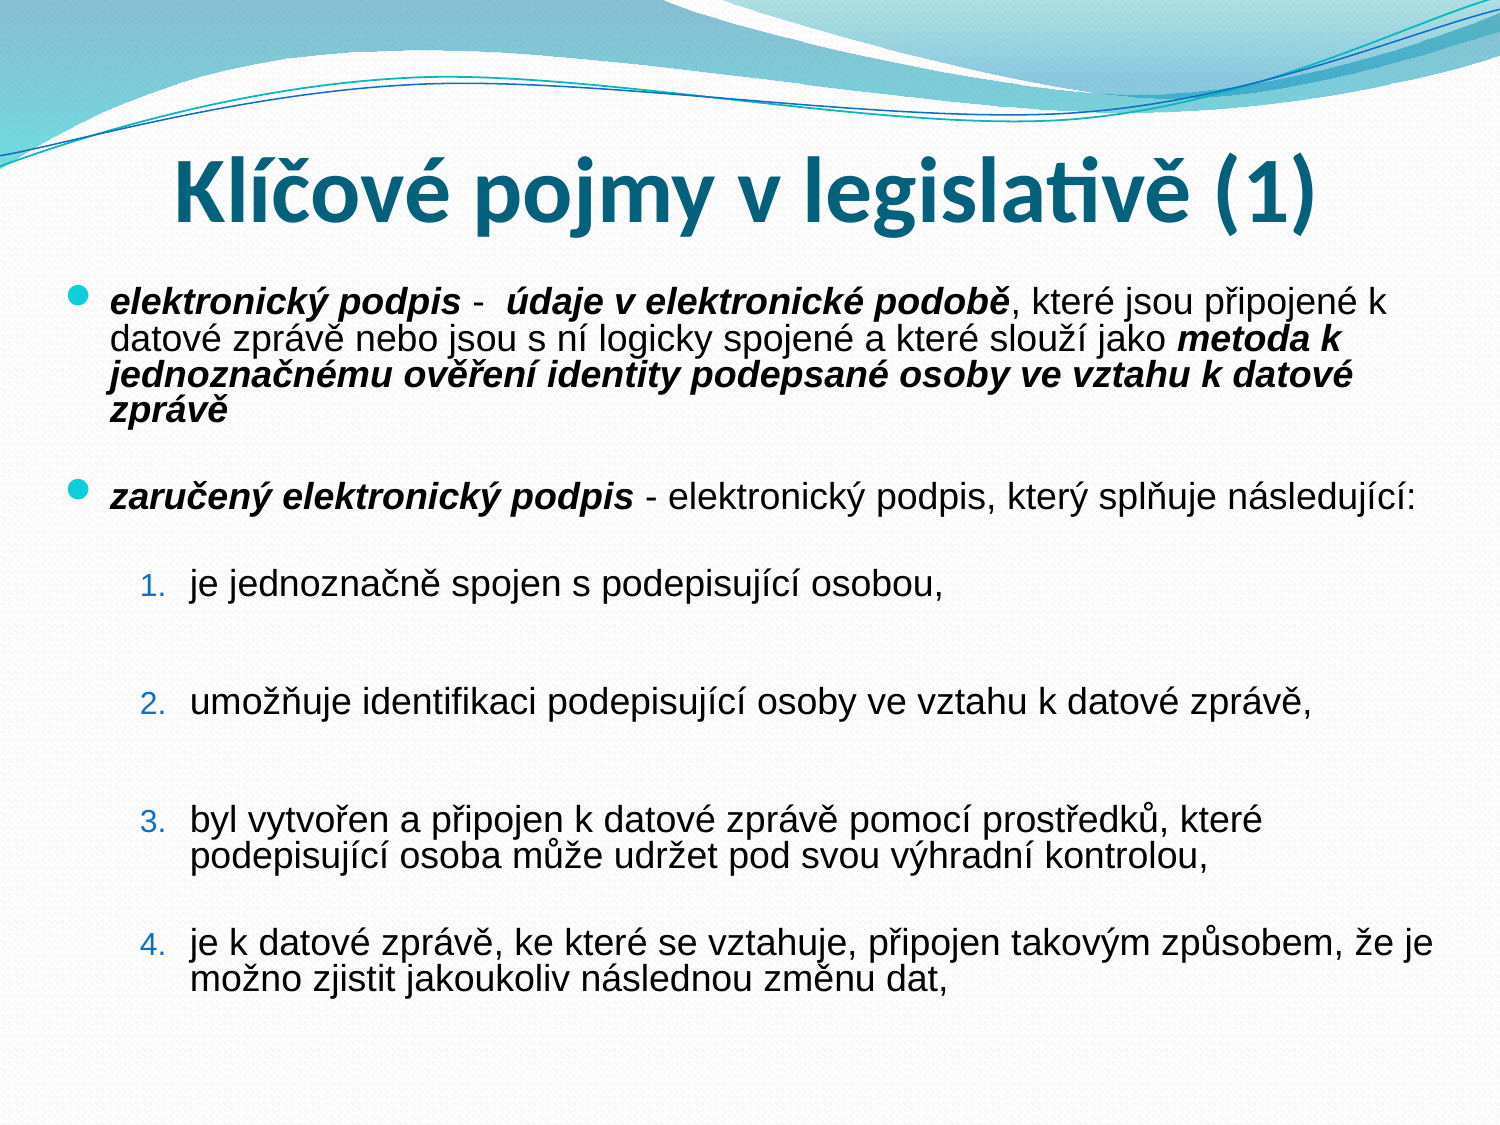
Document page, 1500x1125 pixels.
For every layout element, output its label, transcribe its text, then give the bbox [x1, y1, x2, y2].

title Klíčové pojmy v legislativě (1) [35, 105, 1461, 243]
list elektronický podpis - údaje v elektronické podobě, které jsou připojené k datové zprávě nebo jsou s ní logicky spojené a které slouží jako metoda k jednoznačnému ověření identity podepsané osoby ve vztahu k datové zprávě zaručený elektronický podpis - elektronický podpis, který splňuje následující: je jednoznačně spojen s podepisující osobou, umožňuje identifikaci podepisující osoby ve vztahu k datové zprávě, byl vytvořen a připojen k datové zprávě pomocí prostředků, které podepisující osoba může udržet pod svou výhradní kontrolou, je k datové zprávě, ke které se vztahuje, připojen takovým způsobem, že je možno zjistit jakoukoliv následnou změnu dat, [50, 278, 1475, 998]
